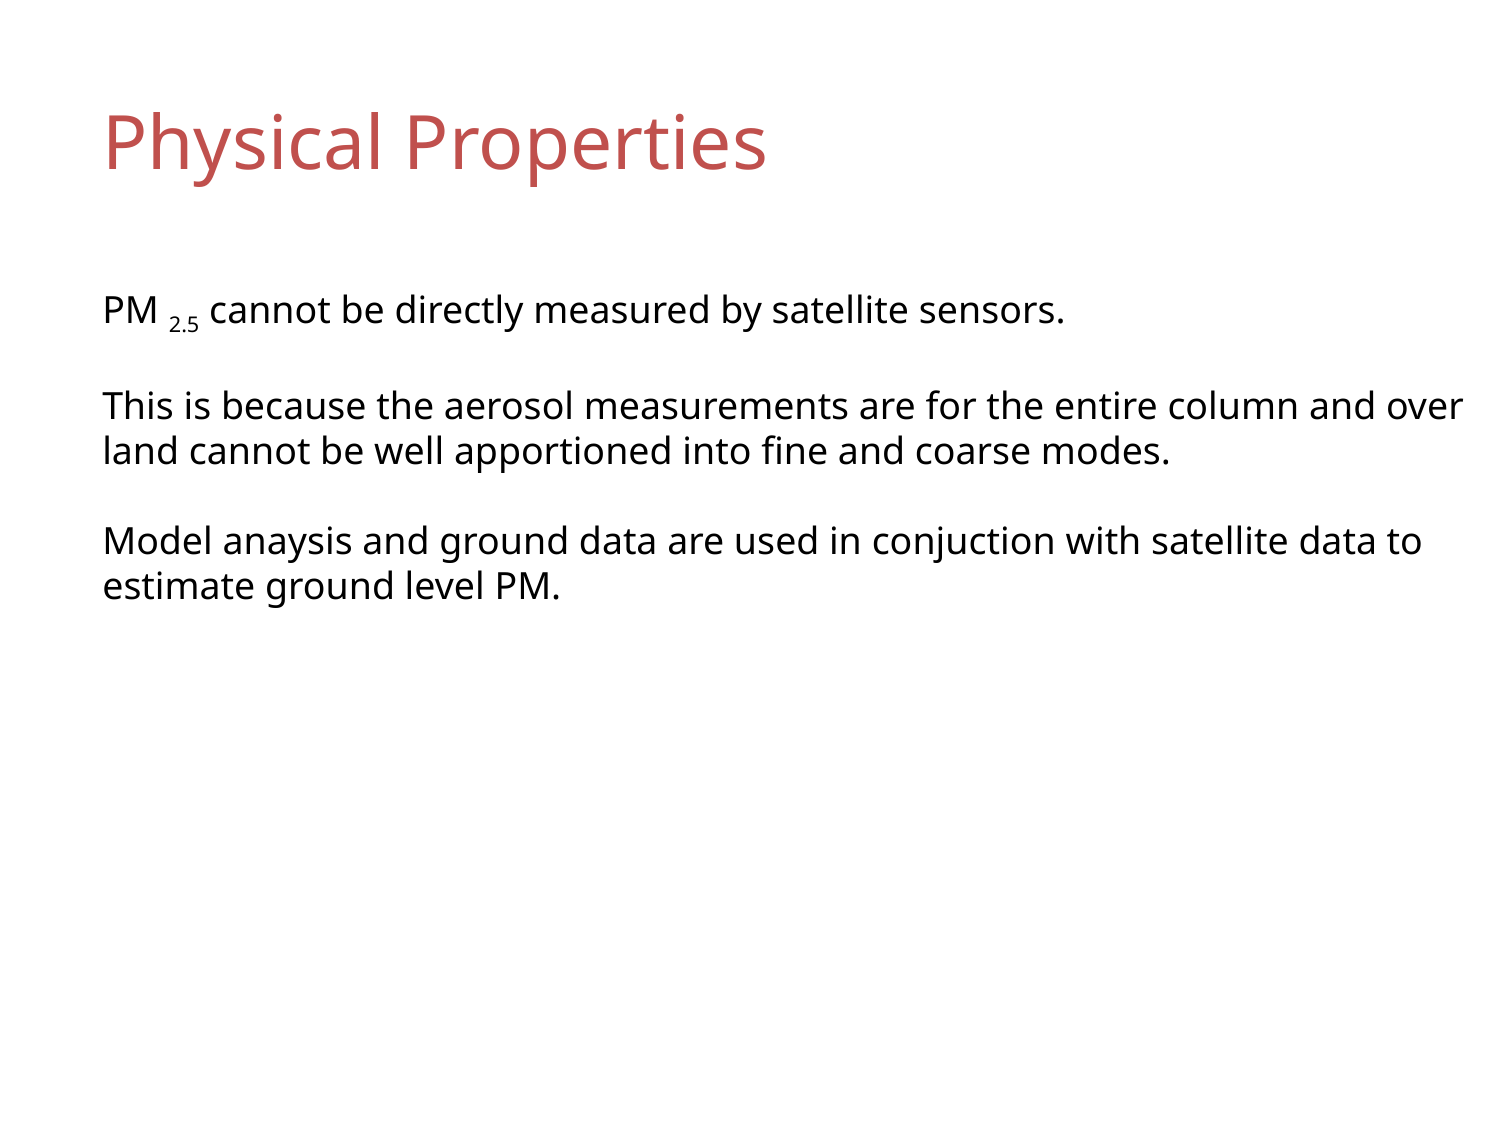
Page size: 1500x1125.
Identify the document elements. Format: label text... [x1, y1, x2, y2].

text_box PM 2.5 cannot be directly measured by satellite sensors. This is because the aerosol measurements are for the entire column and over land cannot be well apportioned into fine and coarse modes. Model anaysis and ground data are used in conjuction with satellite data to estimate ground level PM. [87, 233, 1488, 705]
text_box Physical Properties [87, 87, 800, 193]
